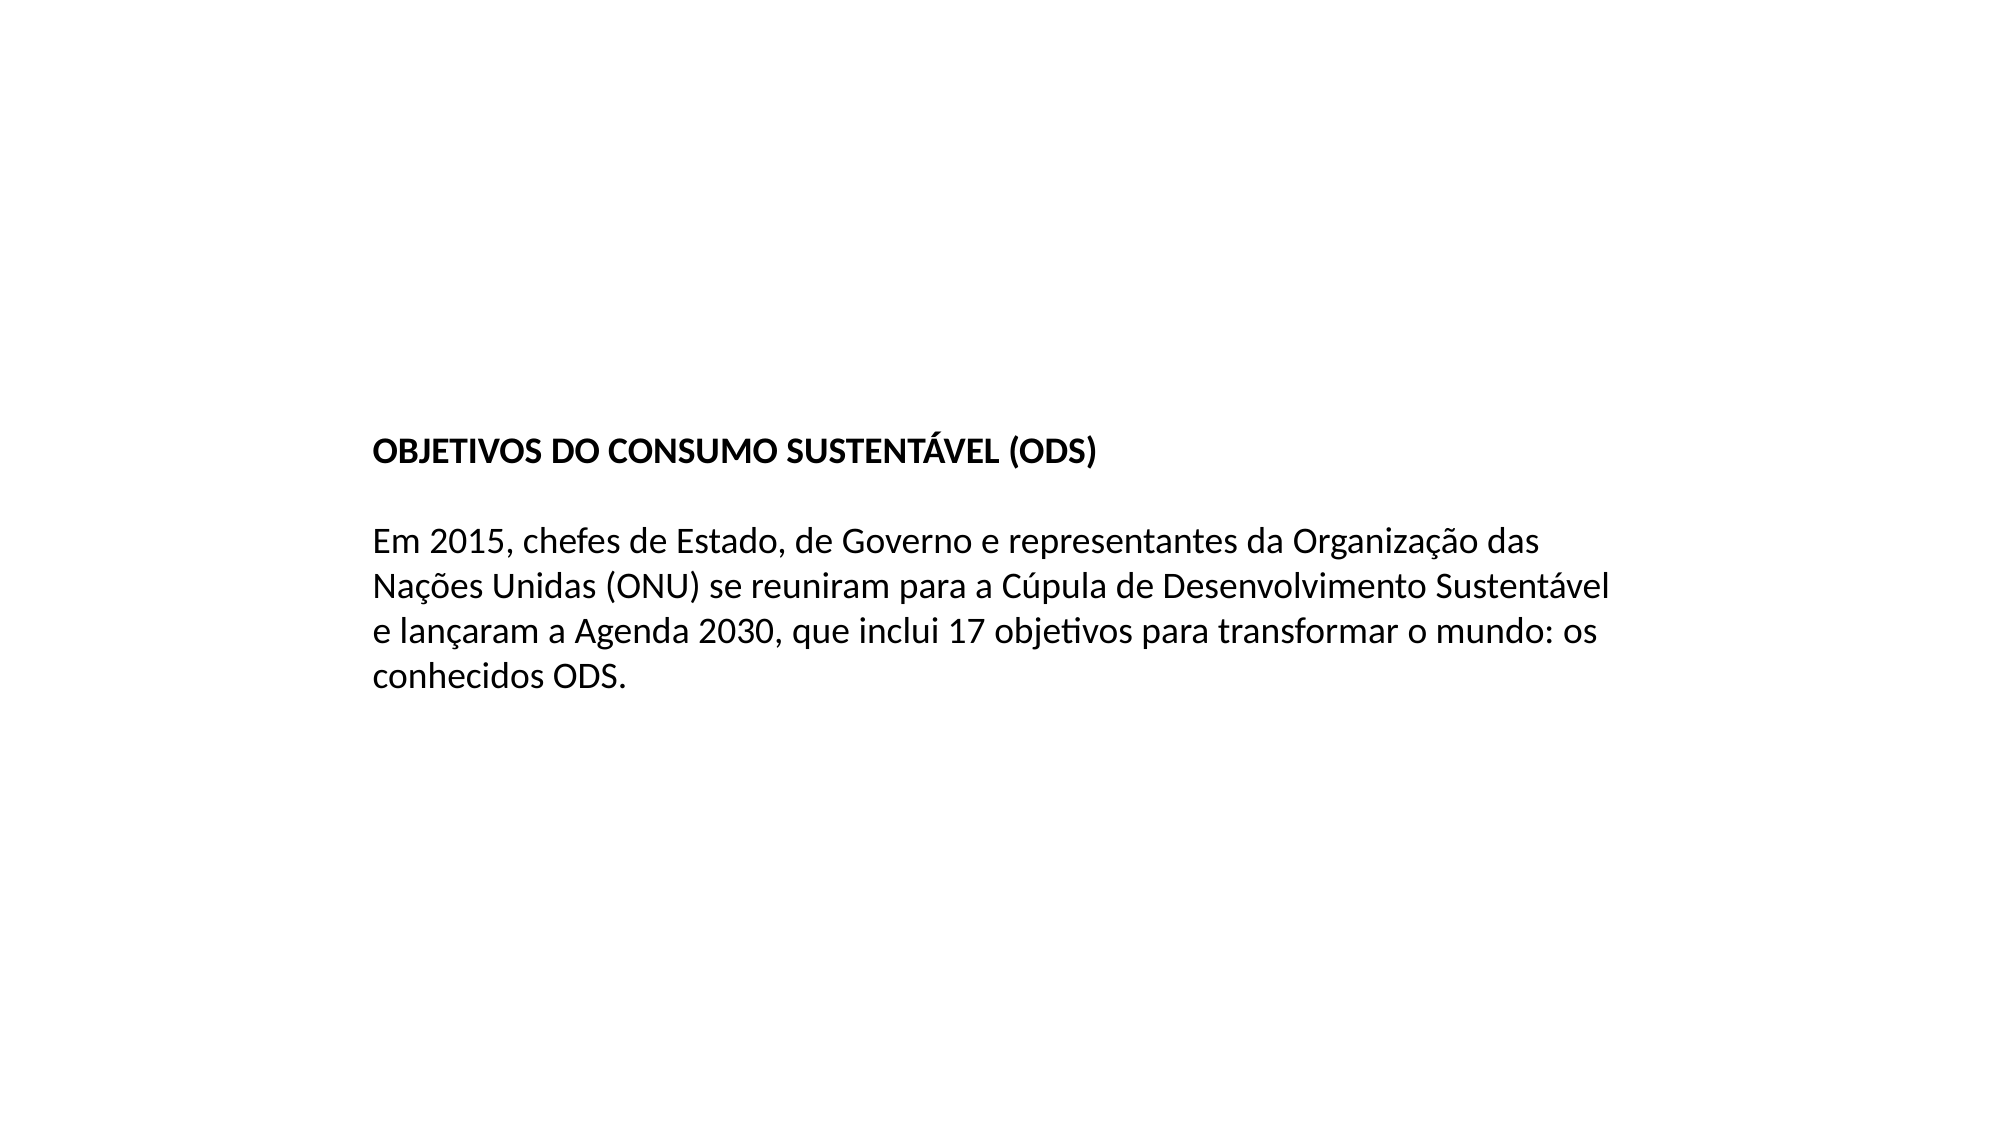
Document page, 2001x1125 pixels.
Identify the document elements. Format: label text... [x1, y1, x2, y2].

text_box OBJETIVOS DO CONSUMO SUSTENTÁVEL (ODS) Em 2015, chefes de Estado, de Governo e representantes da Organização das Nações Unidas (ONU) se reuniram para a Cúpula de Desenvolvimento Sustentável e lançaram a Agenda 2030, que inclui 17 objetivos para transformar o mundo: os conhecidos ODS. [357, 418, 1642, 704]
